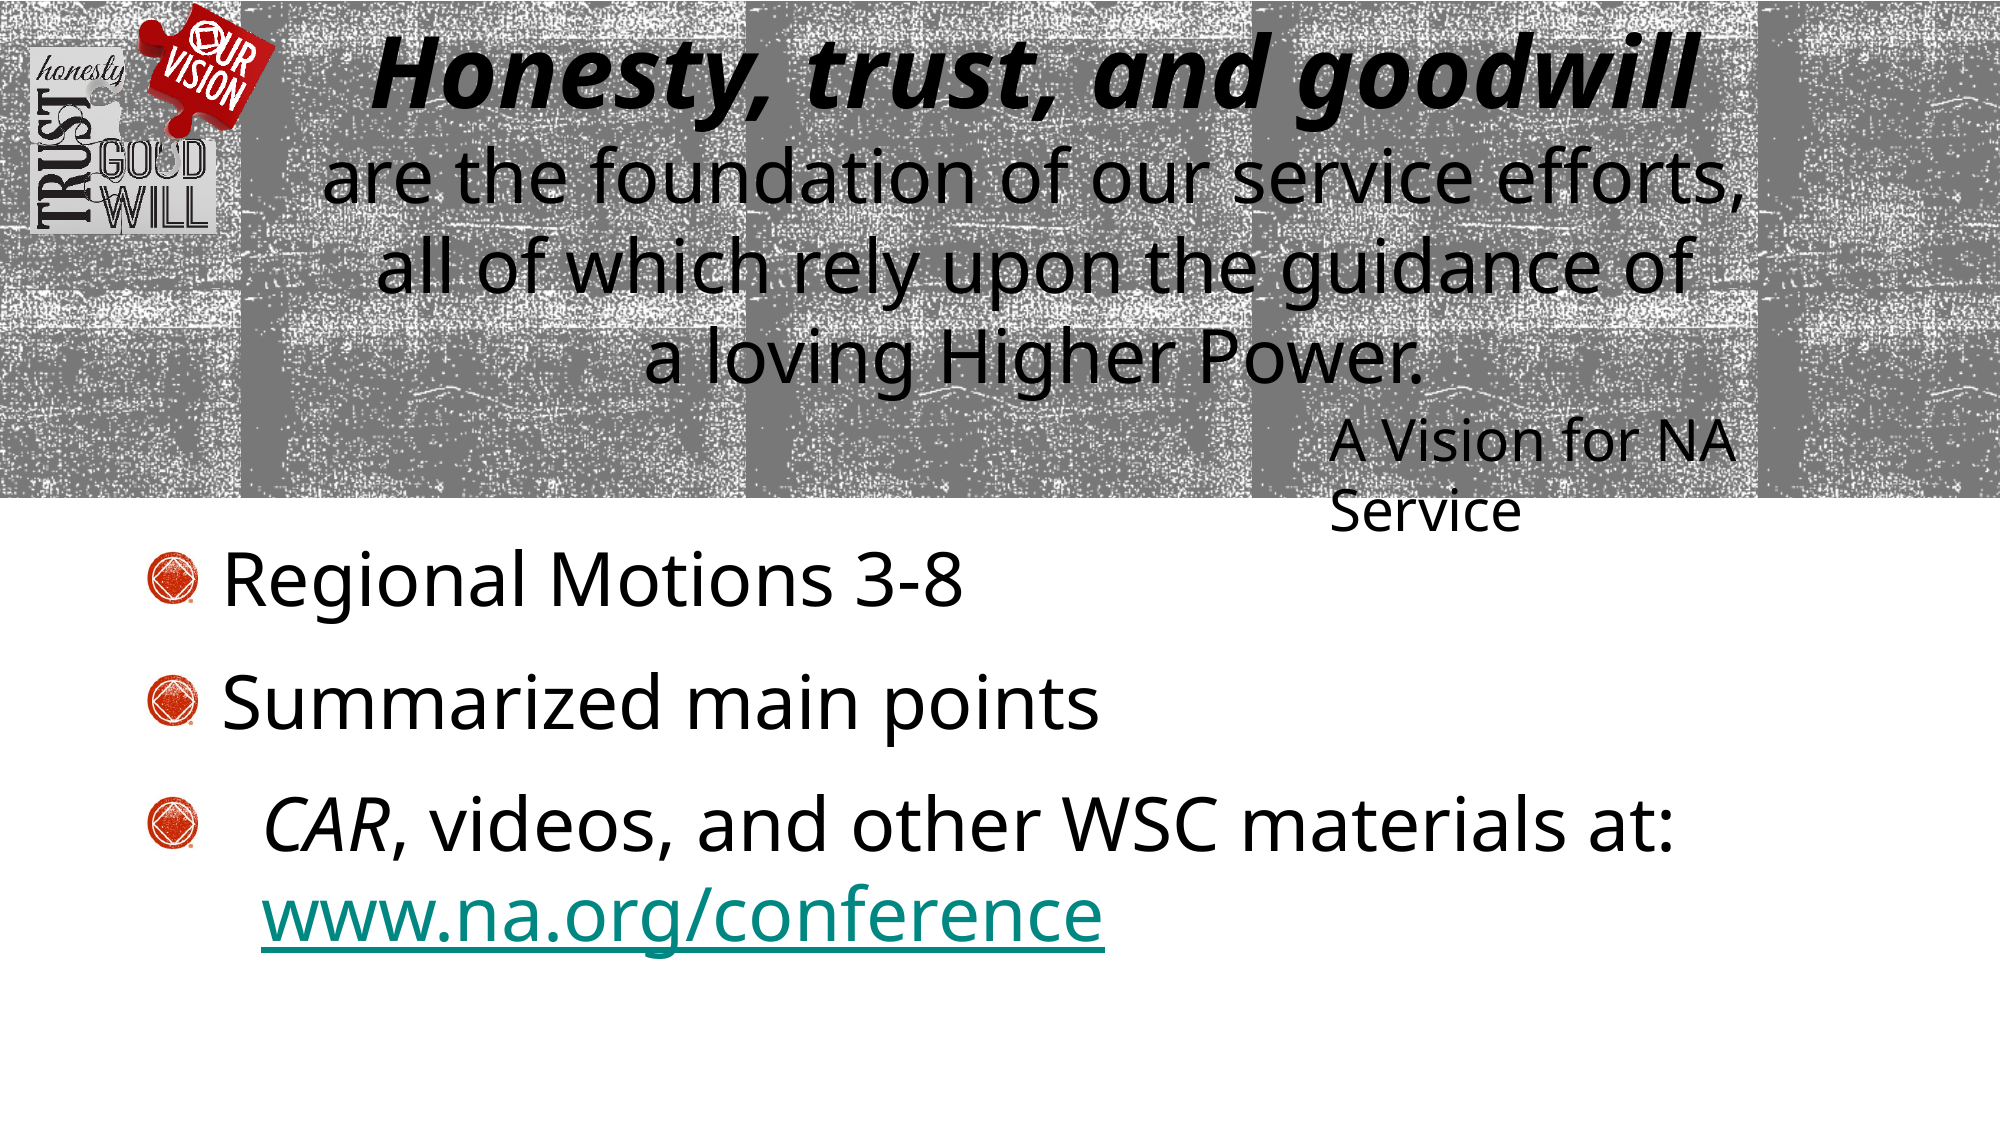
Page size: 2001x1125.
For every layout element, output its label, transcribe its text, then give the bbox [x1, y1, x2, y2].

picture [146, 796, 200, 850]
text_box Honesty, trust, and goodwill are the foundation of our service efforts, all of which rely upon the guidance of a loving Higher Power. [239, 1, 1832, 407]
text_box [0, 1, 1314, 498]
text_box A Vision for NA Service [1314, 396, 1805, 551]
picture [26, 0, 277, 239]
text_box Regional Motions 3-8 Summarized main points CAR, videos, and other WSC materials at: www.na.org/conference [131, 534, 1734, 1125]
picture [146, 551, 200, 605]
text_box [1805, 1, 2000, 498]
picture [146, 674, 200, 727]
